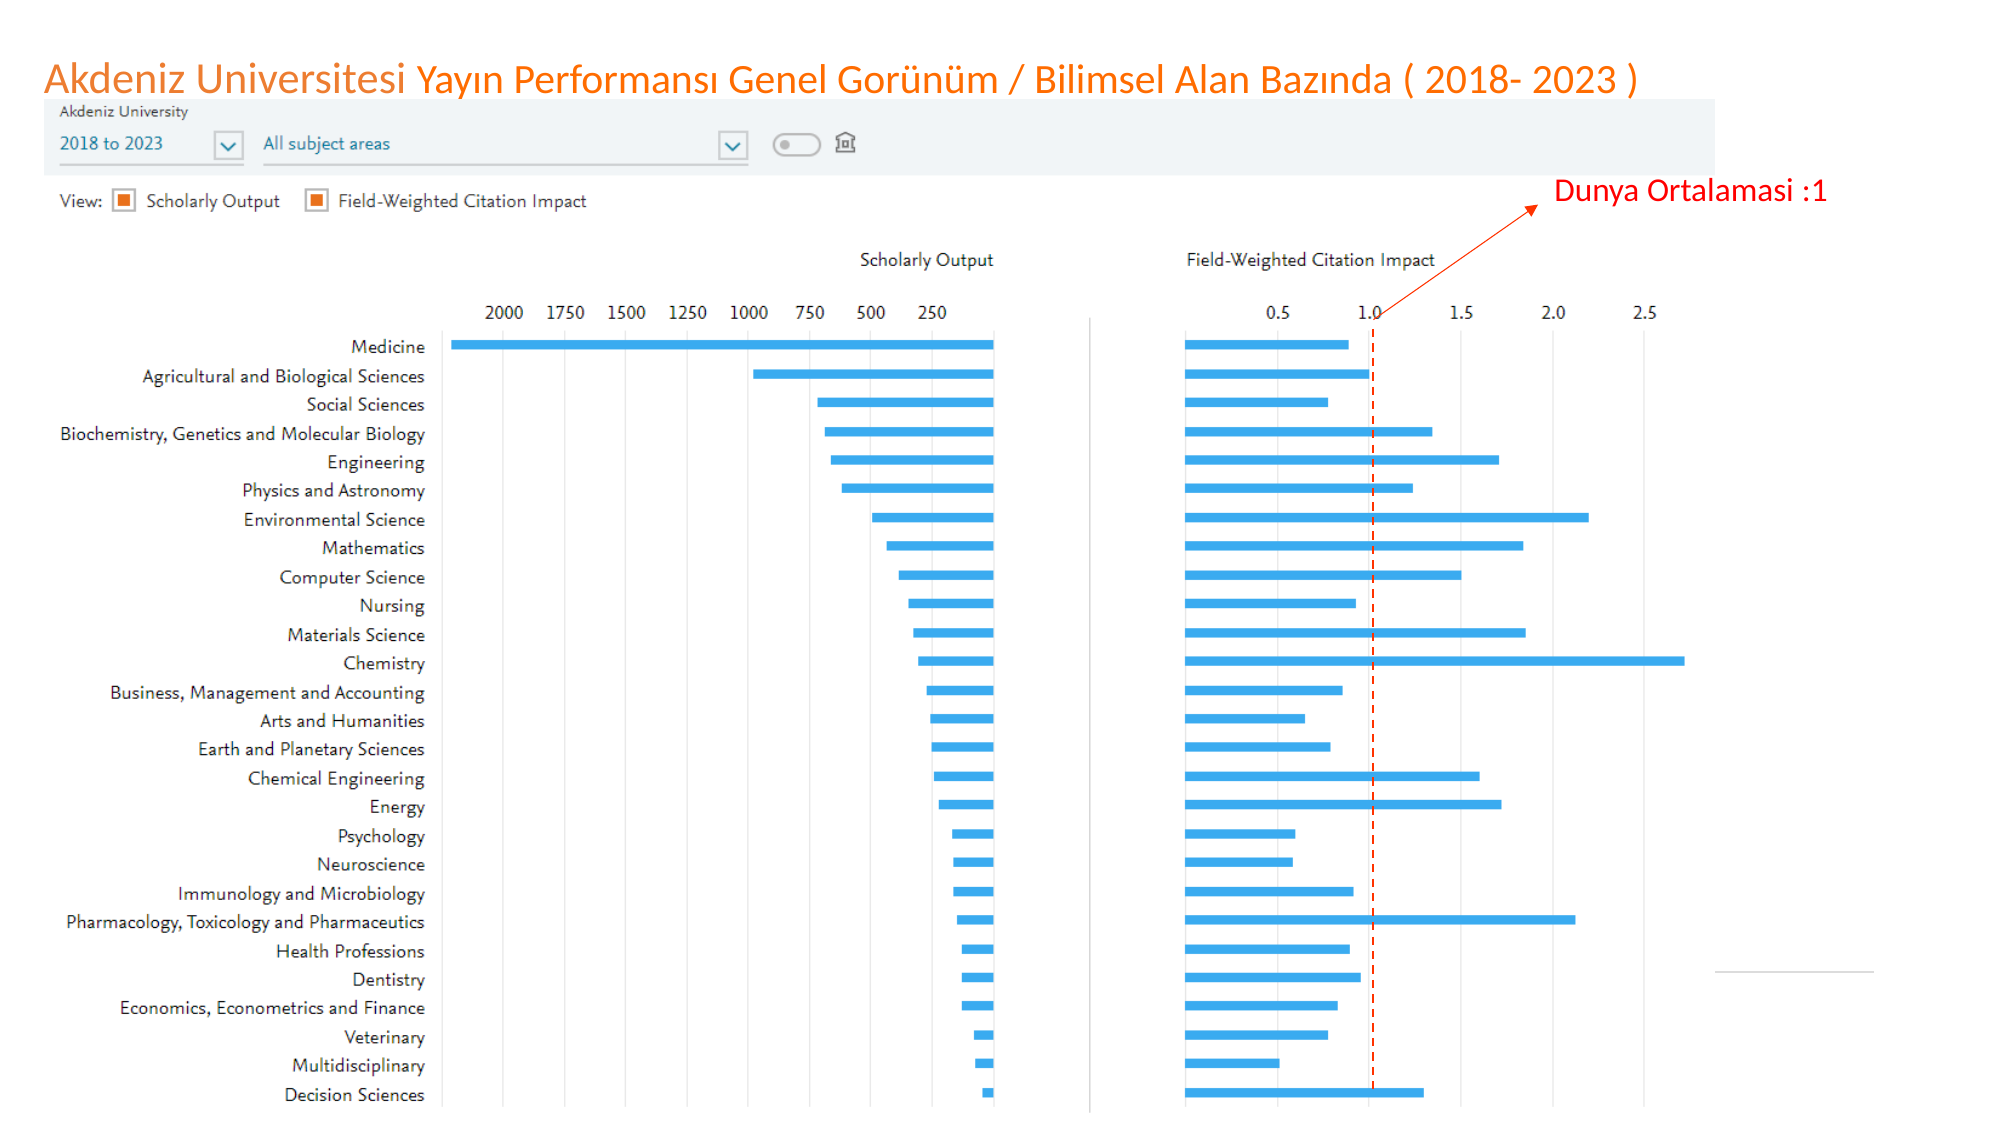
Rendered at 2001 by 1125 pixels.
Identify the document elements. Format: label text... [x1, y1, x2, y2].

title Akdeniz Universitesi Yayın Performansı Genel Gorünüm / Bilimsel Alan Bazında ( 2018- 2023 ) [18, 11, 1956, 113]
text_box Dunya Ortalamasi :1 [1715, 160, 1843, 215]
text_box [1373, 204, 1539, 320]
picture [44, 99, 1715, 1114]
